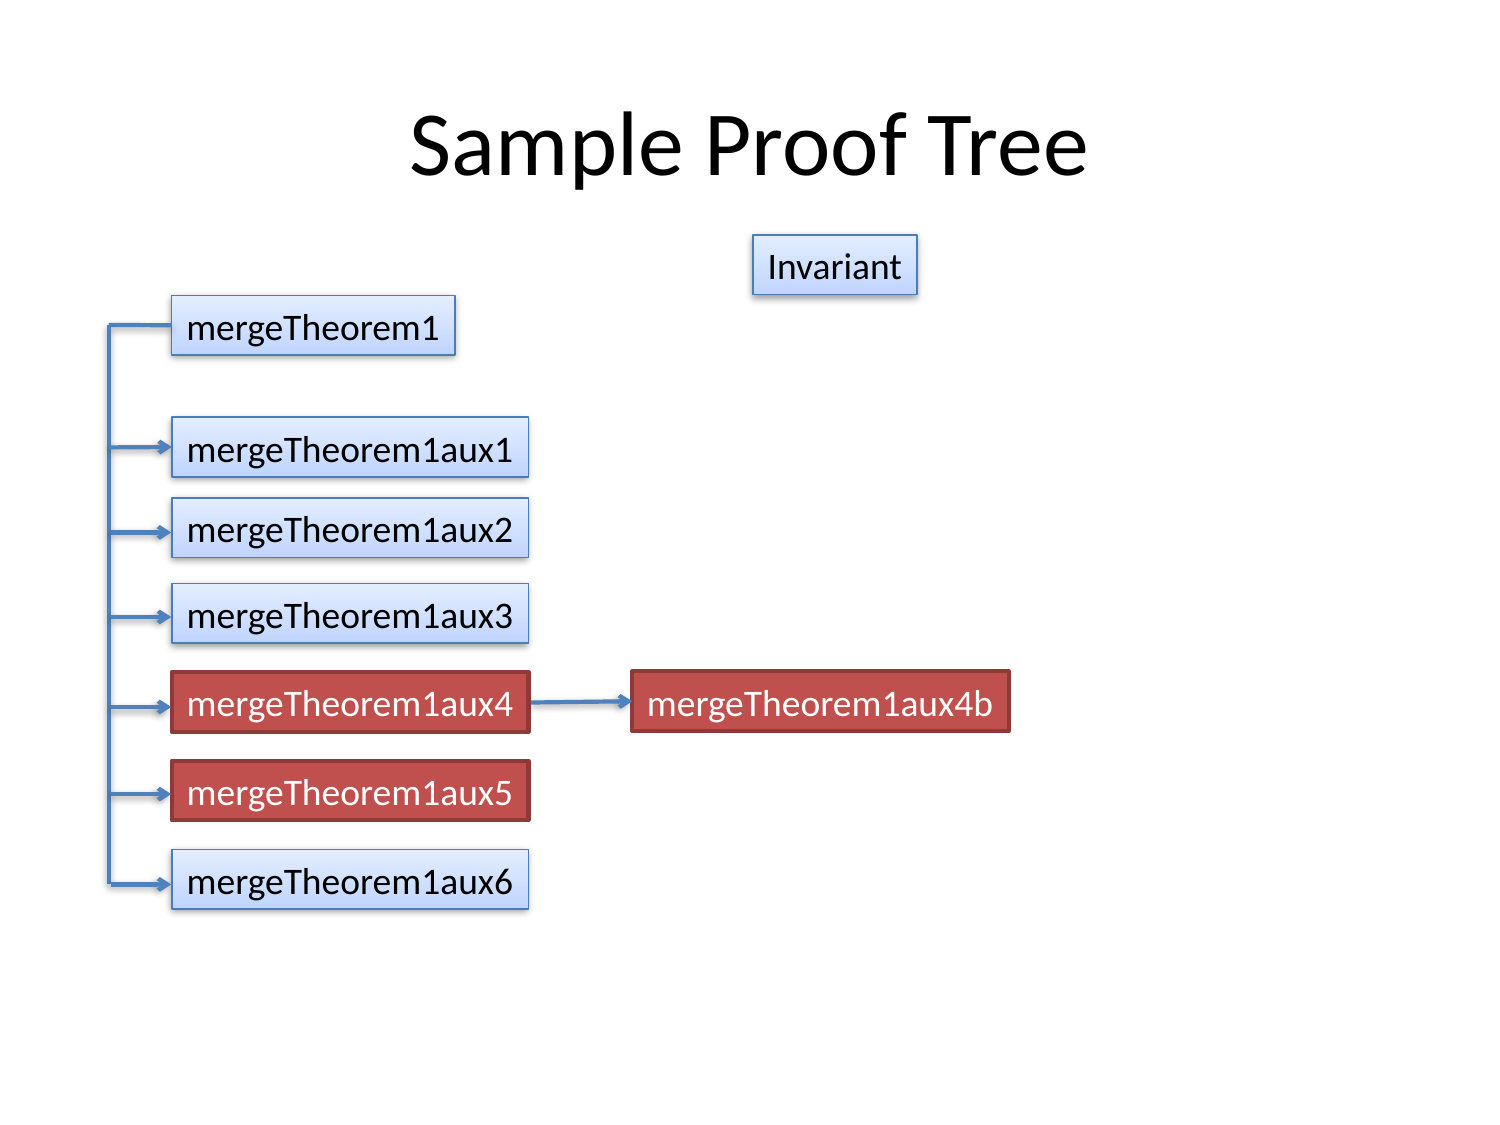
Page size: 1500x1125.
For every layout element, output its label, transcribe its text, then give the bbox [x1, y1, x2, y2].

text_box mergeTheorem1aux6 [171, 849, 529, 910]
text_box mergeTheorem1aux4b [630, 669, 1011, 733]
text_box mergeTheorem1aux1 [171, 416, 529, 478]
text_box mergeTheorem1aux3 [171, 583, 529, 644]
text_box mergeTheorem1aux4 [170, 670, 531, 734]
text_box Invariant [752, 234, 918, 295]
text_box mergeTheorem1aux5 [170, 759, 531, 822]
text_box mergeTheorem1 [171, 295, 456, 356]
text_box mergeTheorem1aux2 [171, 497, 529, 558]
title Sample Proof Tree [75, 45, 1425, 233]
